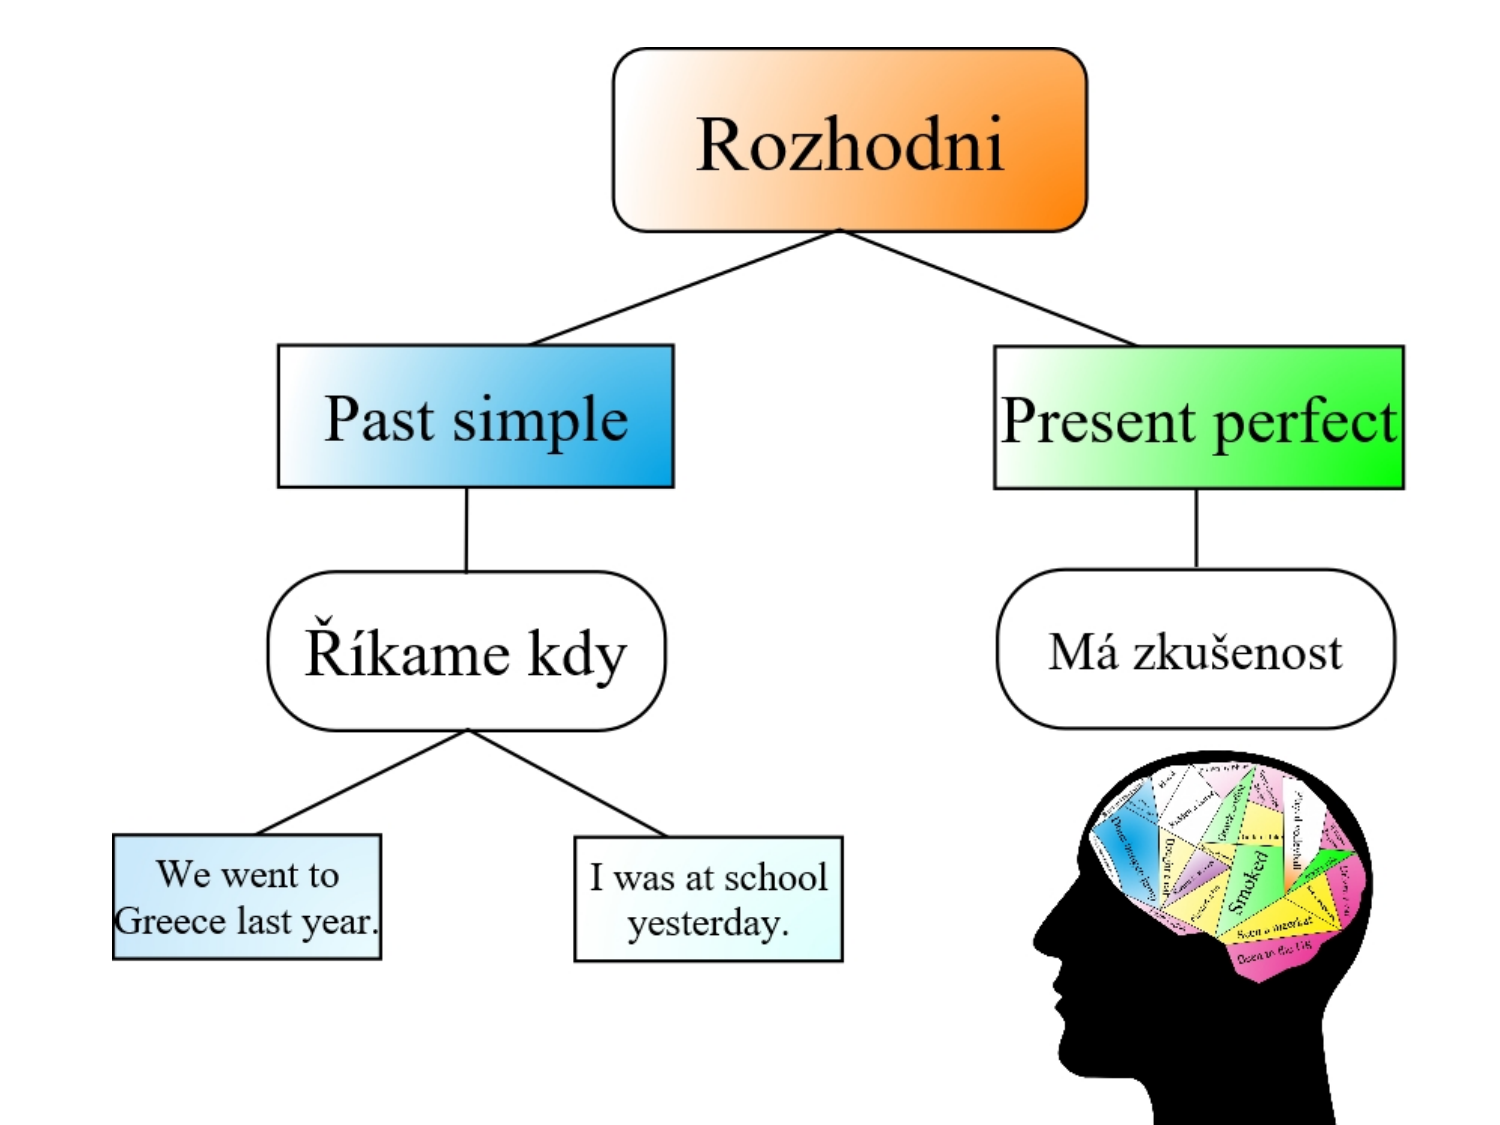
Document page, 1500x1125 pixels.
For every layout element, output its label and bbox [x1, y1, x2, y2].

list [111, 47, 1426, 1125]
